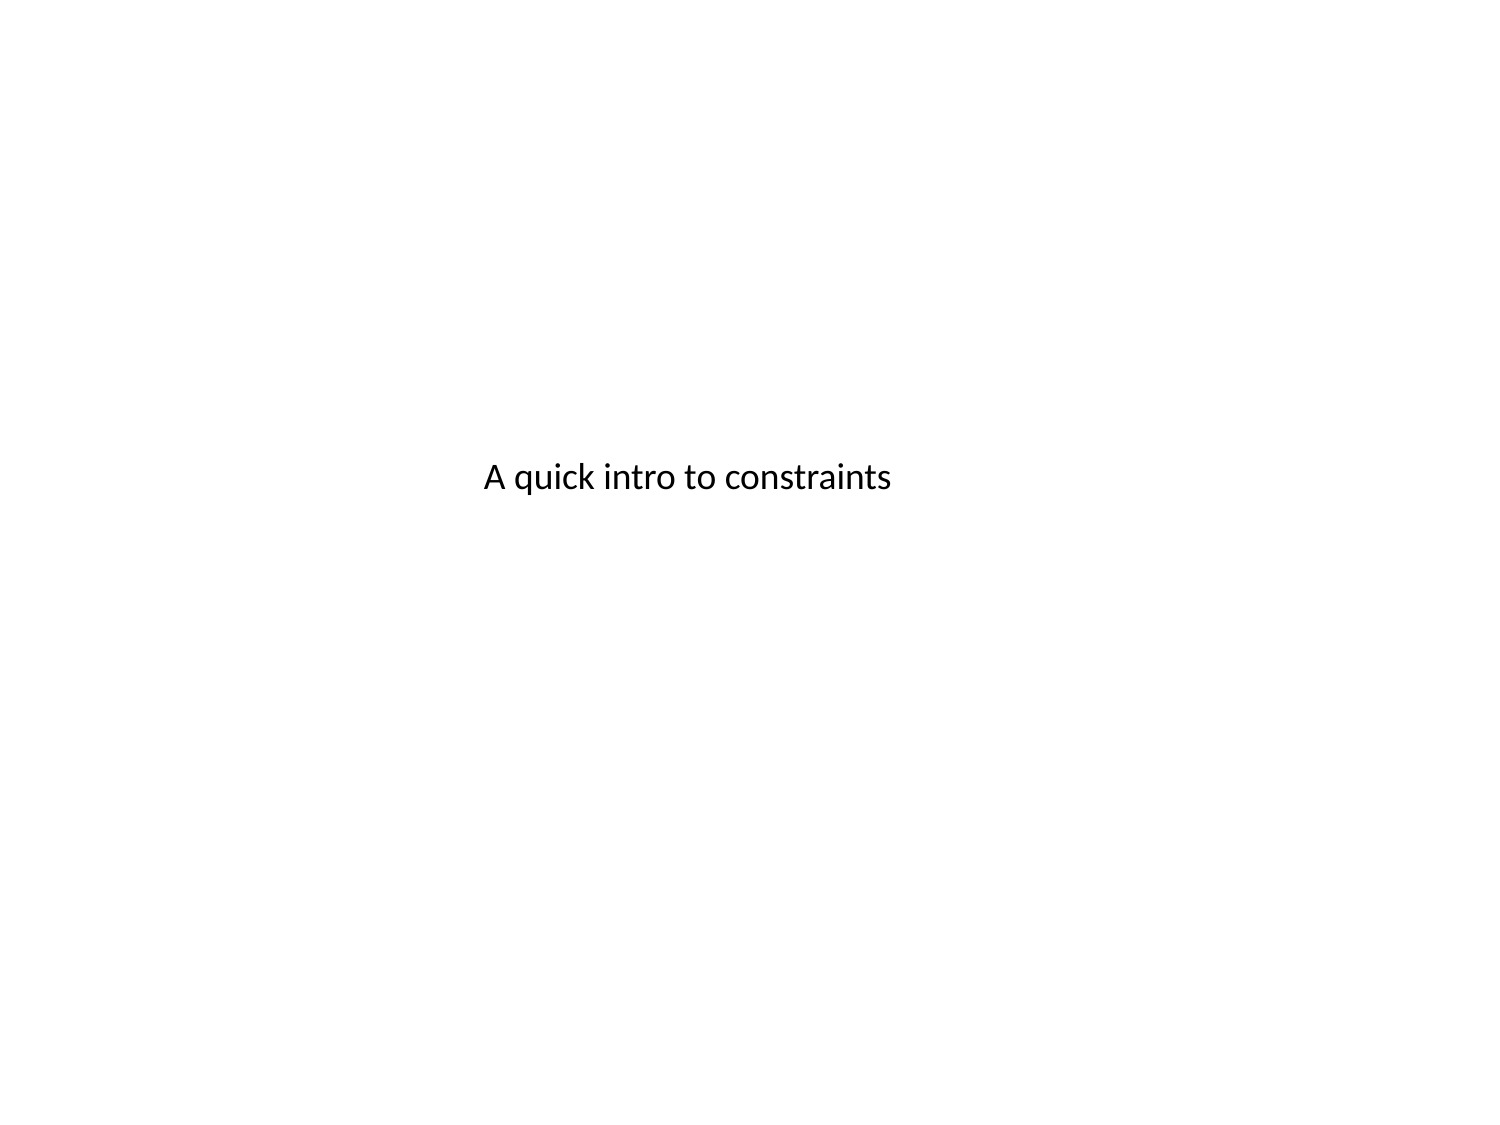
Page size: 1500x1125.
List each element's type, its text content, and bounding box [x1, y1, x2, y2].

text_box A quick intro to constraints [469, 444, 907, 505]
